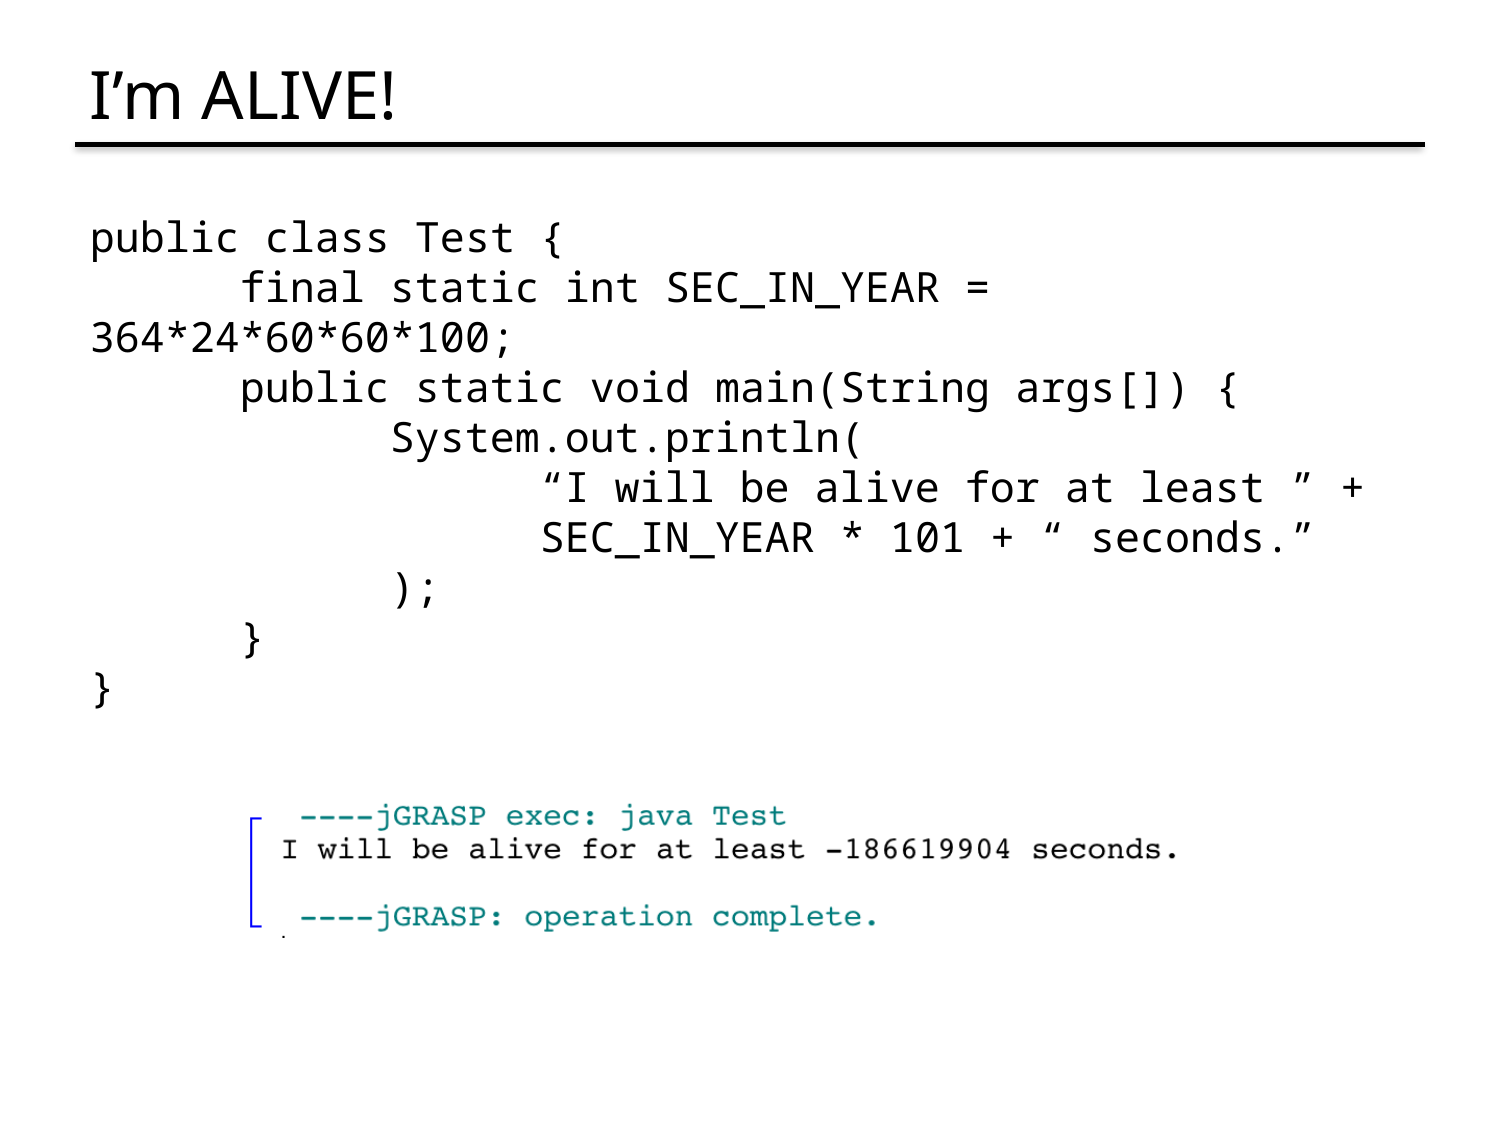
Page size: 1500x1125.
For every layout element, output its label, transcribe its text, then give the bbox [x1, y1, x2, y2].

title I’m ALIVE! [75, 45, 1425, 145]
text_box public class Test { final static int SEC_IN_YEAR = 364*24*60*60*100; public static void main(String args[]) { System.out.println( “I will be alive for at least ” + SEC_IN_YEAR * 101 + “ seconds.” ); } } [74, 203, 1425, 719]
picture [222, 787, 1221, 939]
